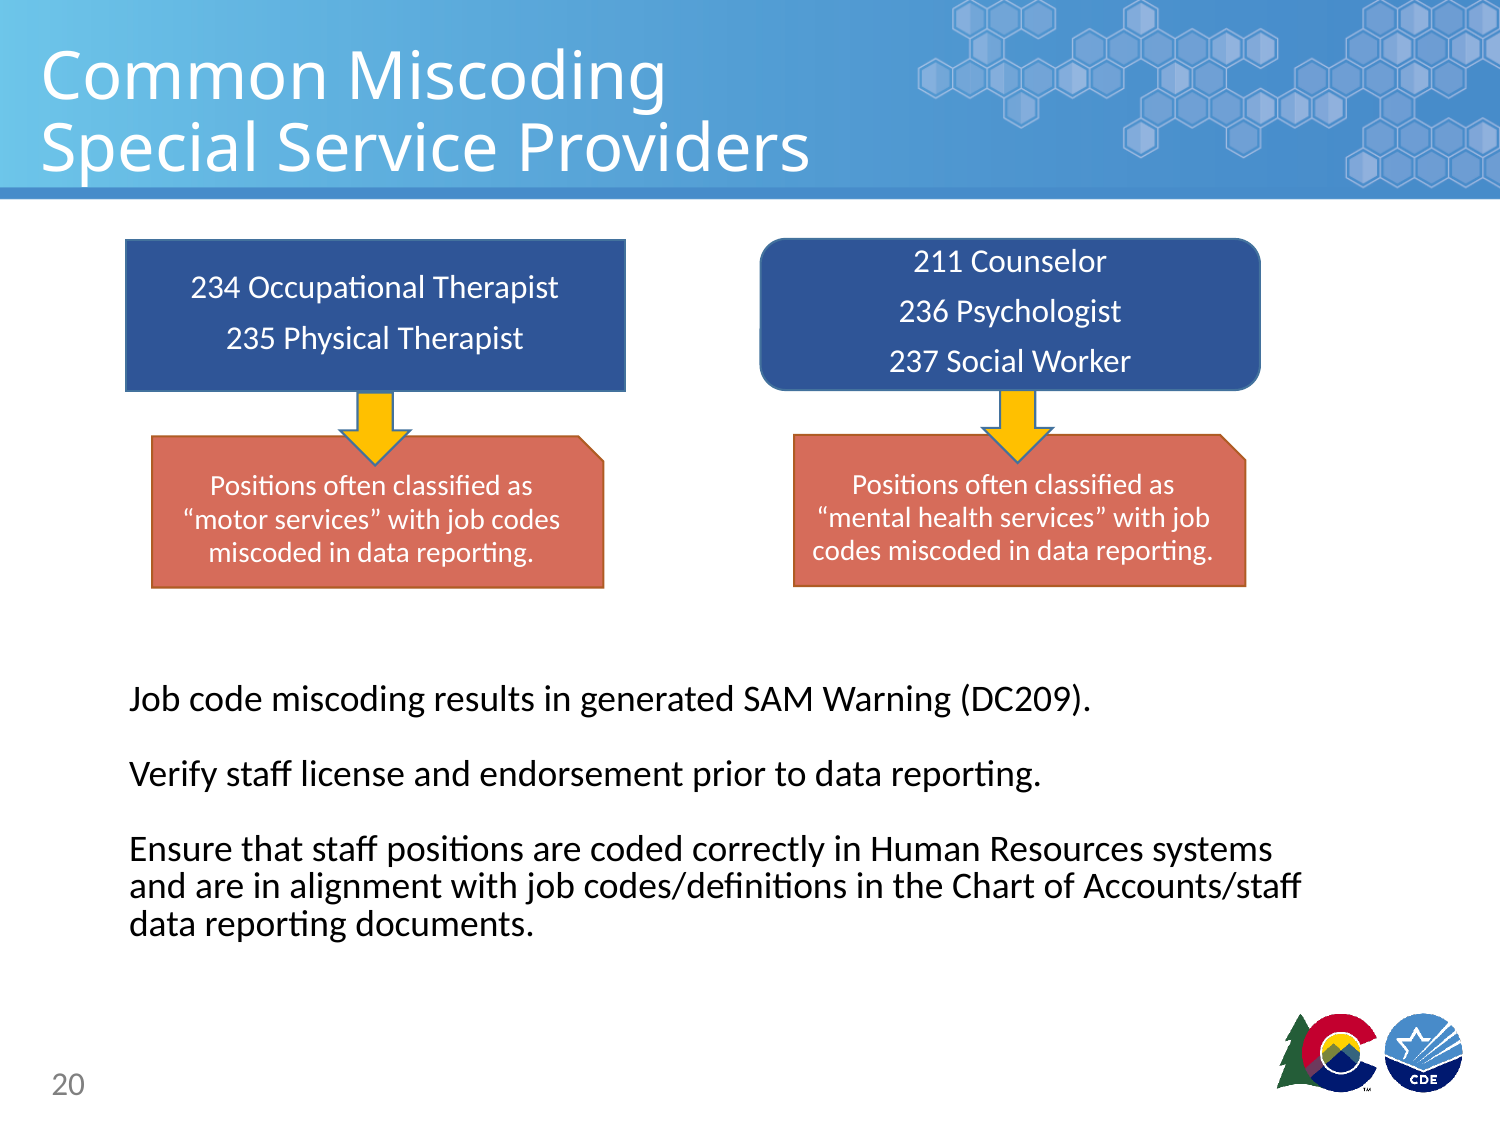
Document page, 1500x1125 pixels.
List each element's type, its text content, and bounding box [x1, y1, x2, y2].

picture [1275, 1012, 1463, 1093]
text_box Positions often classified as “mental health services” with job codes miscoded in data reporting. [793, 433, 1247, 588]
text_box Positions often classified as “motor services” with job codes miscoded in data reporting. [151, 435, 605, 589]
text_box [980, 389, 1056, 465]
slide_number 20 [36, 1054, 375, 1115]
title Common Miscoding Special Service Providers [40, 41, 1038, 166]
text_box [337, 391, 413, 467]
text_box 211 Counselor 236 Psychologist 237 Social Worker [759, 237, 1261, 392]
list 234 Occupational Therapist 235 Physical Therapist [125, 239, 626, 392]
text_box Job code miscoding results in generated SAM Warning (DC209). Verify staff license and endorsement prior to data reporting. Ensure that staff positions are coded correctly in Human Resources systems and are in alignment with job codes/definitions in the Chart of Accounts/staff data reporting documents. [114, 674, 1325, 952]
picture [0, 0, 1500, 200]
